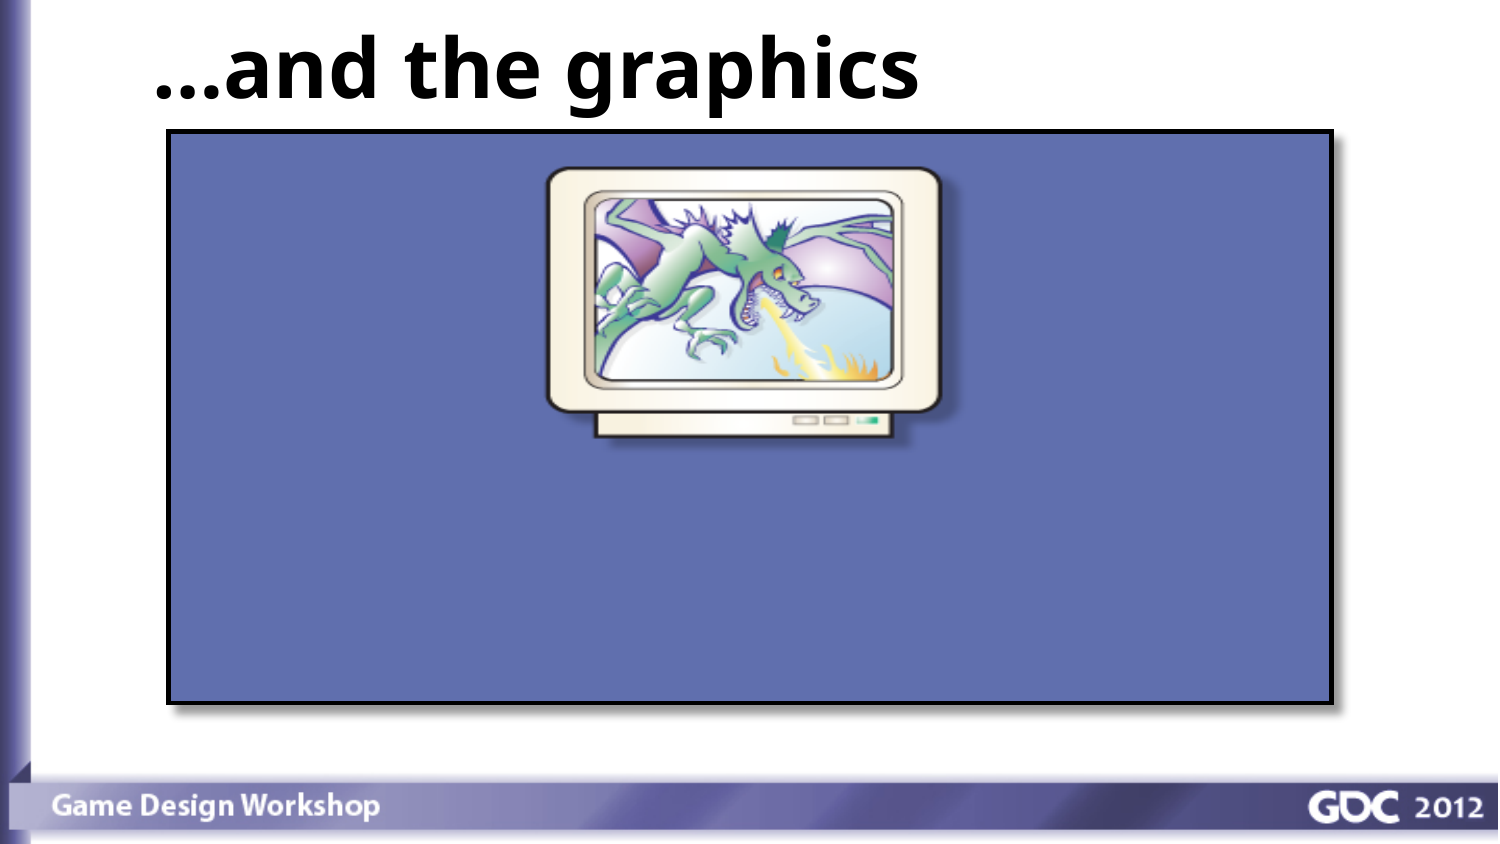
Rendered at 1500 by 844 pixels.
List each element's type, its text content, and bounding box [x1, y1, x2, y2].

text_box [406, 159, 1093, 676]
picture [0, 0, 1498, 844]
text_box [168, 131, 1332, 704]
title …and the graphics [137, 9, 1338, 123]
